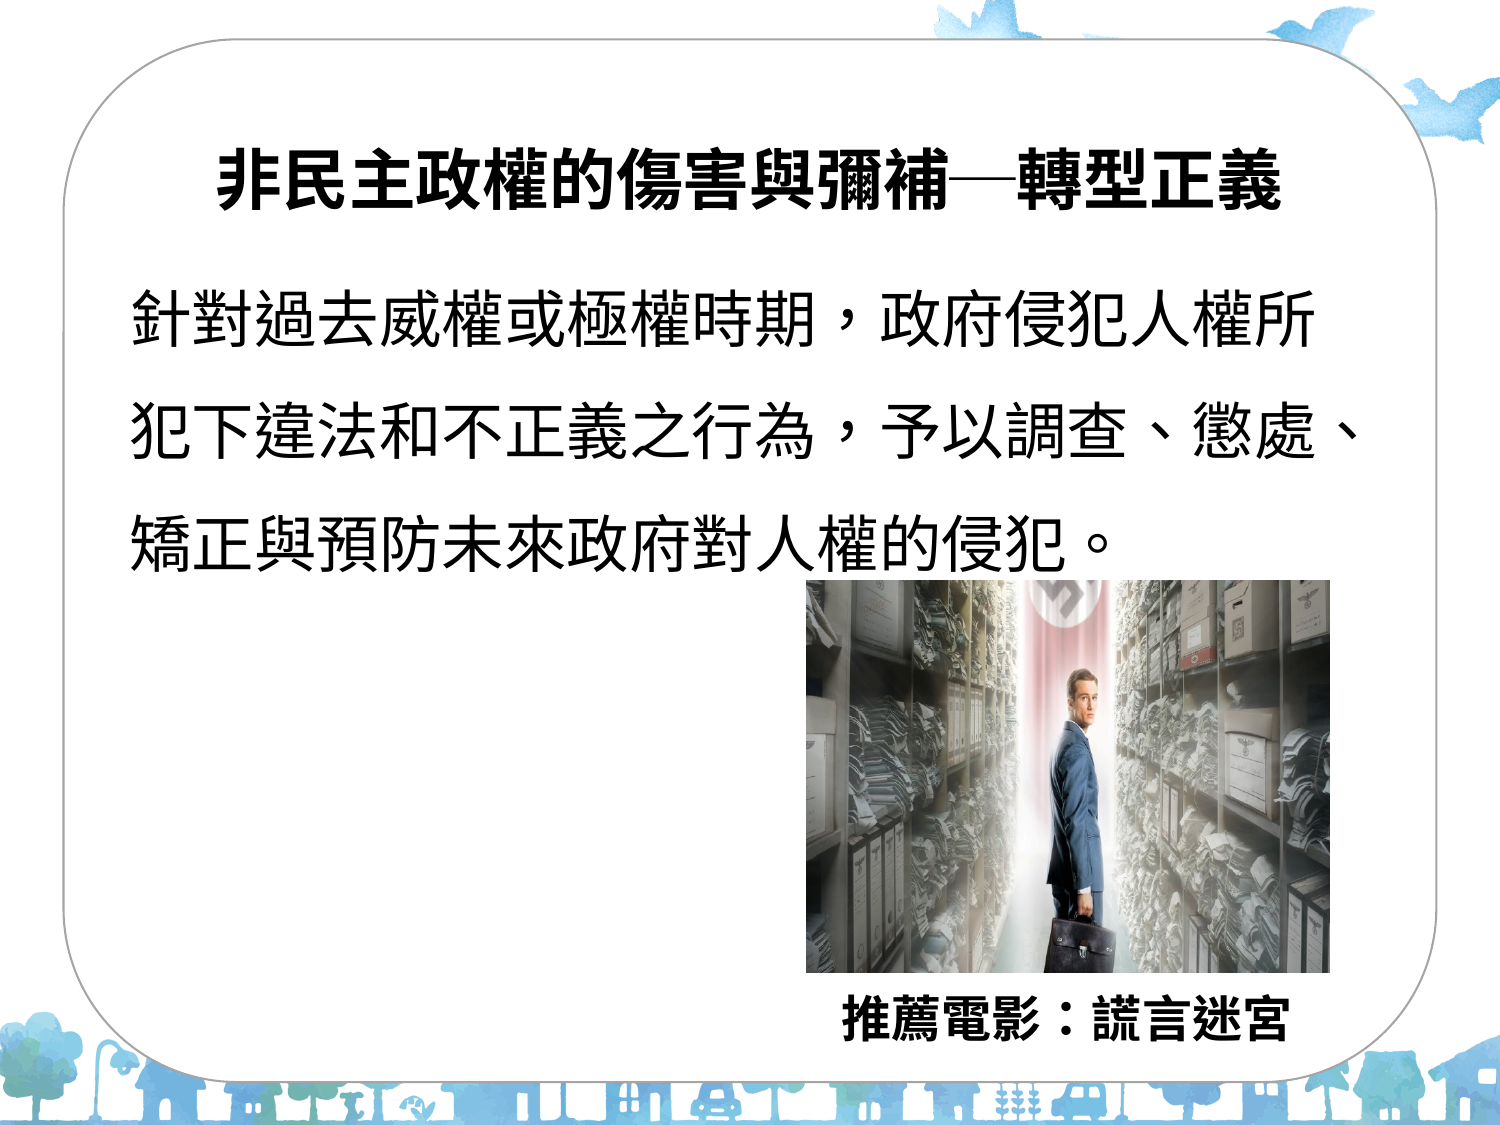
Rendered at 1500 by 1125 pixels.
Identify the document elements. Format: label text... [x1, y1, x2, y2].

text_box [806, 580, 1330, 1056]
text_box 非民主政權的傷害與彌補─轉型正義 針對過去威權或極權時期，政府侵犯人權所犯下違法和不正義之行為，予以調查、懲處、矯正與預防未來政府對人權的侵犯。 [62, 38, 1438, 1084]
list 有人說…… 「不管用什麼方法，能達到目的就好了，結果比手段重要！」 也有人說…… 「應該要用正當的方法達到目的，不該不擇手段」 你覺得呢？ [0, 994, 1500, 1125]
